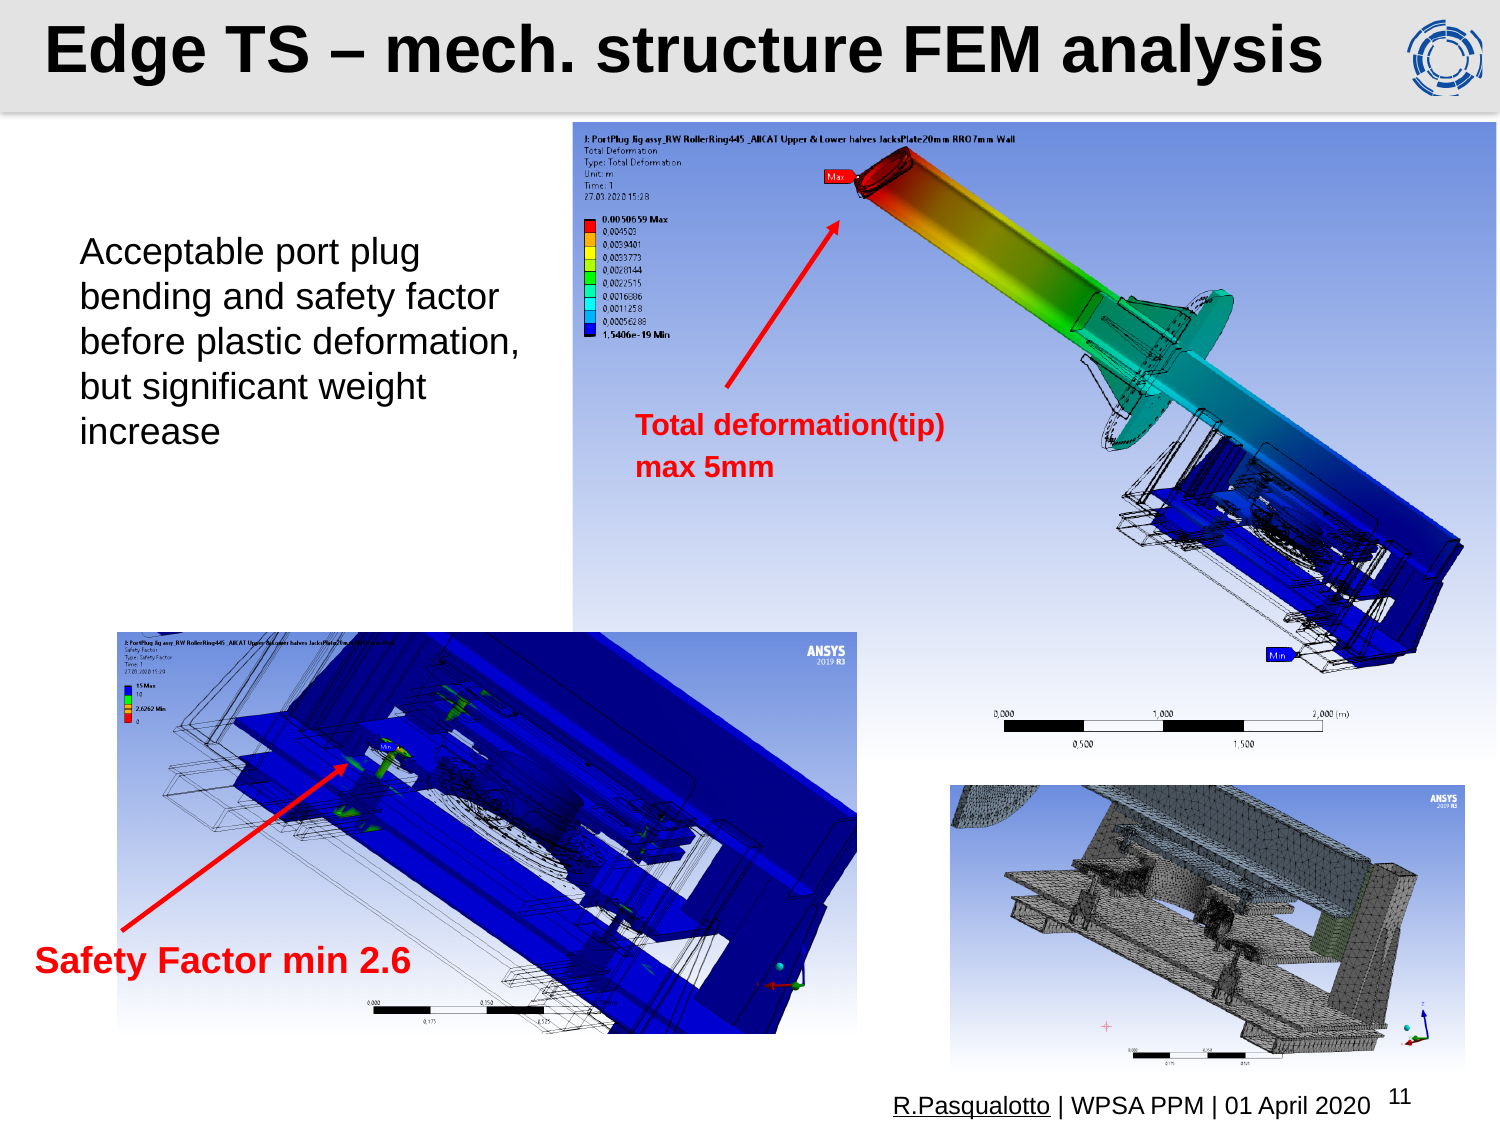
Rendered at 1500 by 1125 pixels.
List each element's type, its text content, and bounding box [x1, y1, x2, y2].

footer R.Pasqualotto | WPSA PPM | 01 April 2020 [407, 1082, 1387, 1125]
picture [950, 784, 1465, 1073]
text_box Safety Factor min 2.6 [19, 928, 111, 989]
title Edge TS – mech. structure FEM analysis [29, 15, 1390, 90]
picture [116, 121, 1497, 1035]
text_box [726, 219, 840, 388]
text_box Acceptable port plug bending and safety factor before plastic deformation, but significant weight increase [64, 219, 538, 460]
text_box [121, 763, 349, 932]
